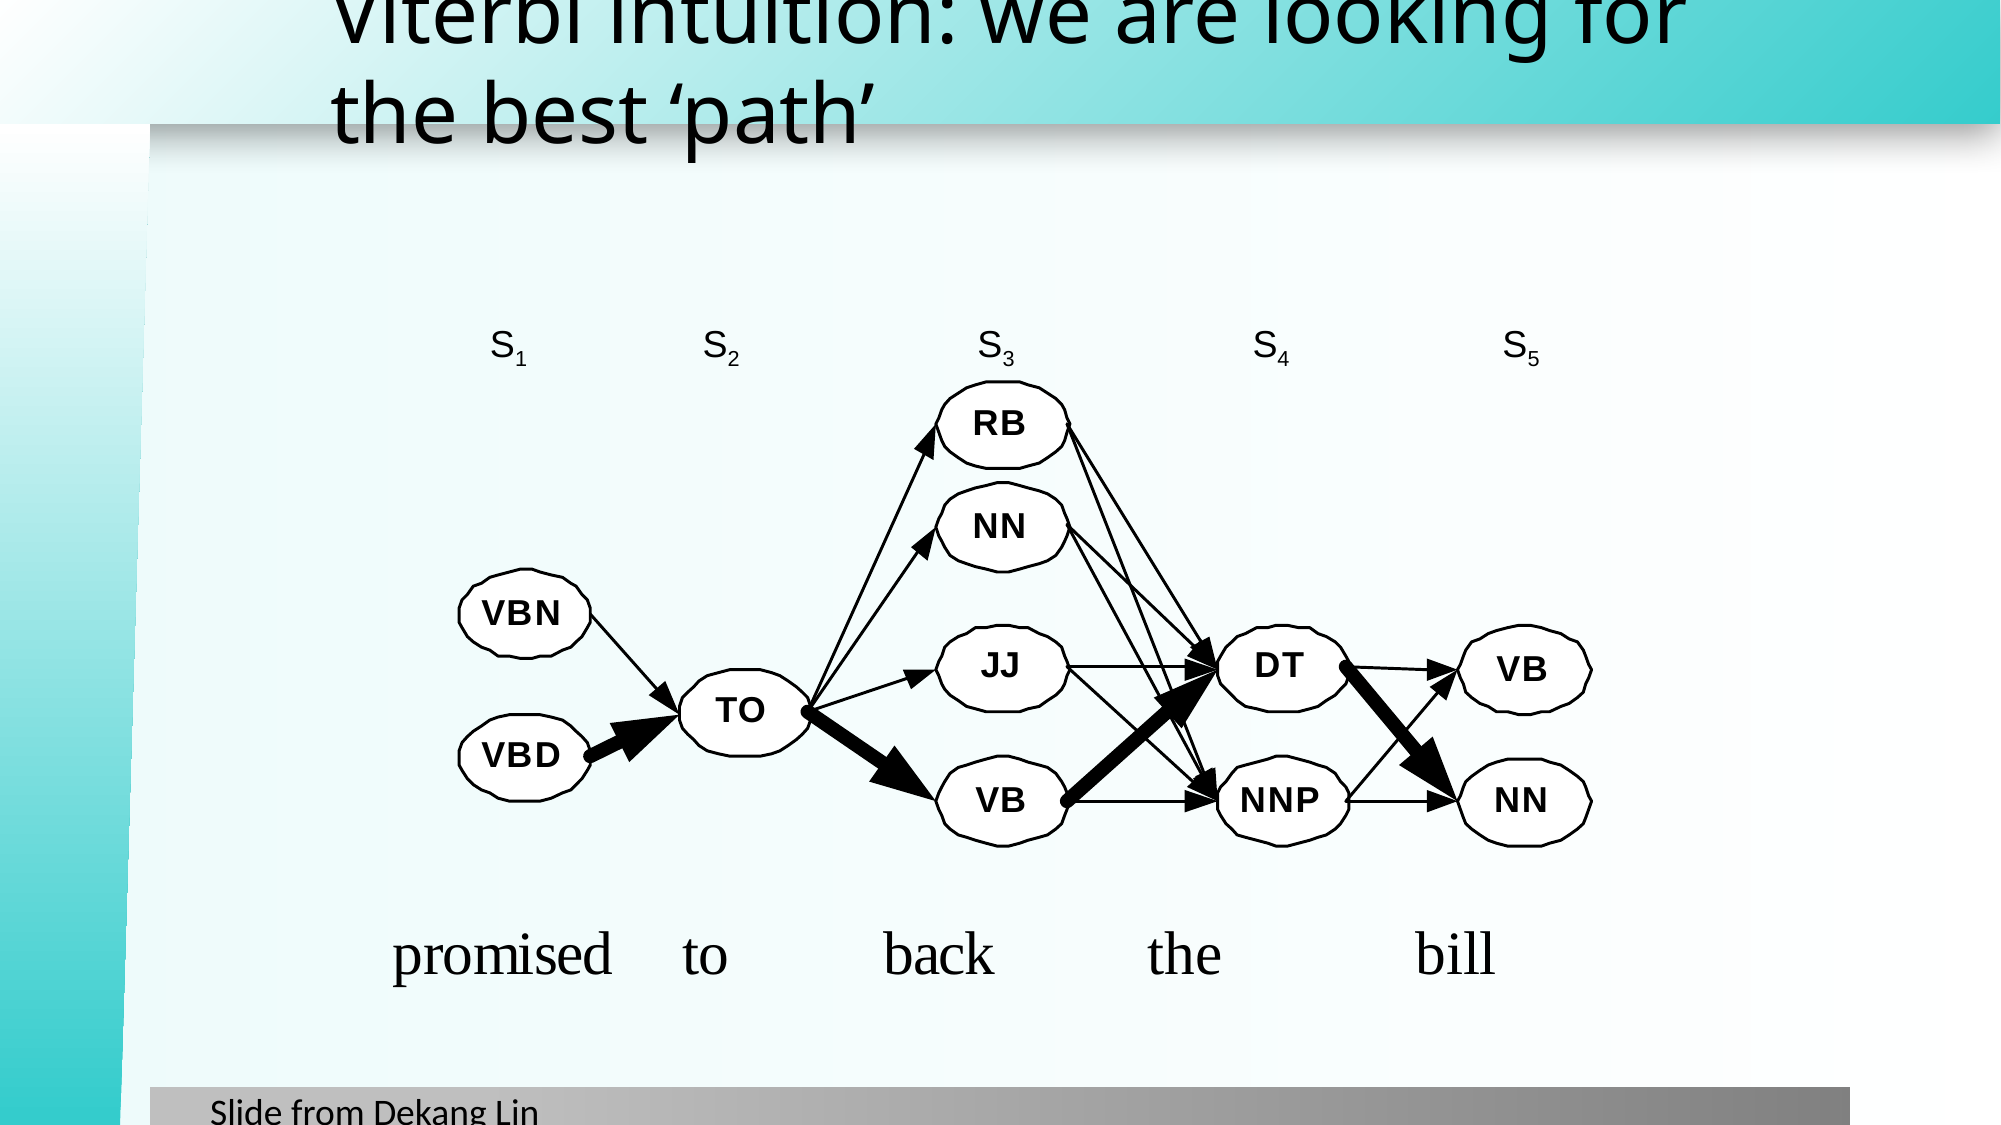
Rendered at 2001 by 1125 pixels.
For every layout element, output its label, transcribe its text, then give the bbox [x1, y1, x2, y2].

text_box Slide from Dekang Lin [195, 1080, 557, 1125]
text_box S2 [687, 312, 770, 341]
text_box S4 [1237, 312, 1320, 341]
title Viterbi intuition: we are looking for the best ‘path’ [314, 0, 1751, 121]
text_box S5 [1487, 312, 1570, 341]
picture [249, 342, 1751, 1031]
text_box S3 [962, 312, 1045, 341]
text_box S1 [474, 312, 557, 341]
